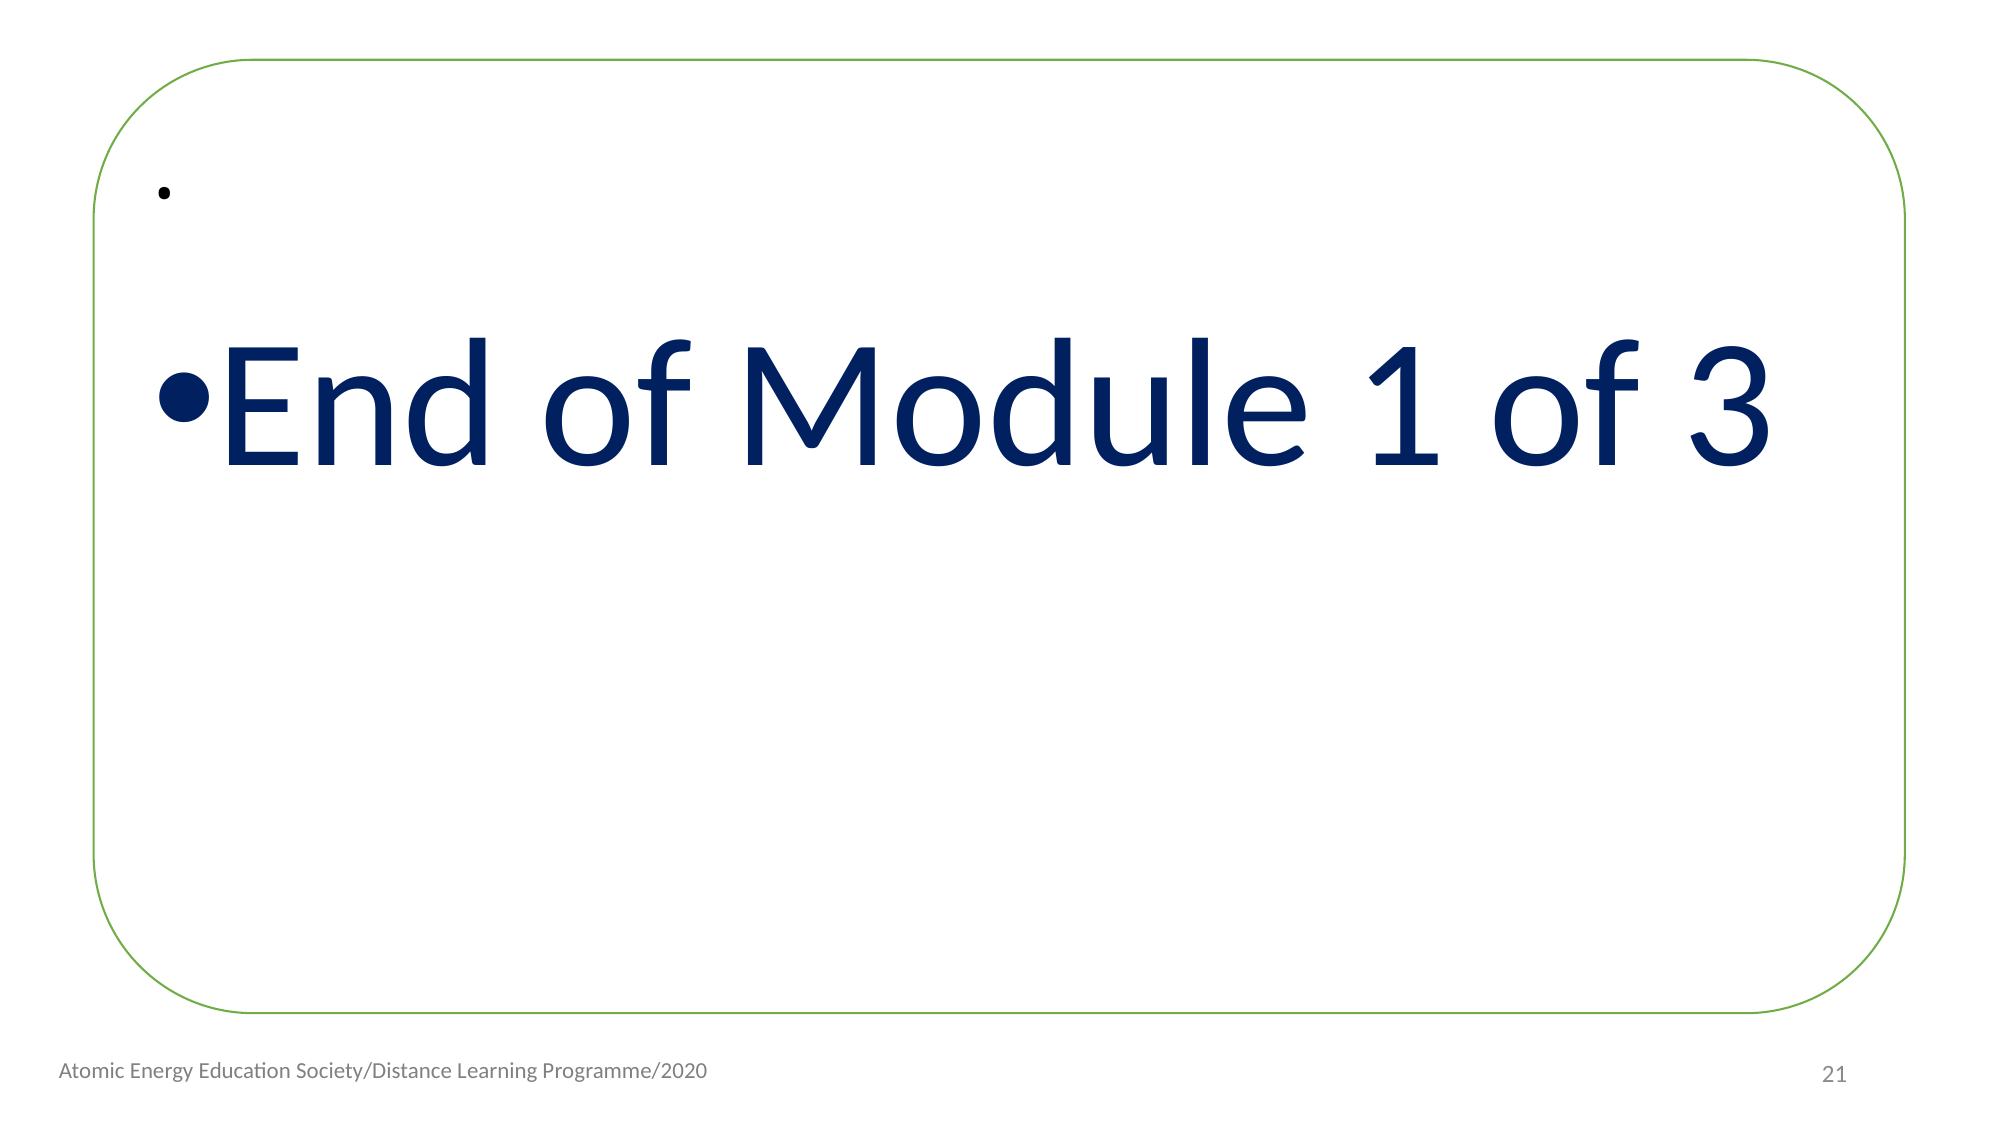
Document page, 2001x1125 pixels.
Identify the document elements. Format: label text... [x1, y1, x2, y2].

slide_number 21 [1412, 1042, 1863, 1103]
title . [137, 59, 1863, 278]
text_box [92, 108, 1906, 965]
list End of Module 1 of 3 [137, 299, 1863, 1014]
footer Atomic Energy Education Society/Distance Learning Programme/2020 [0, 1042, 813, 1096]
